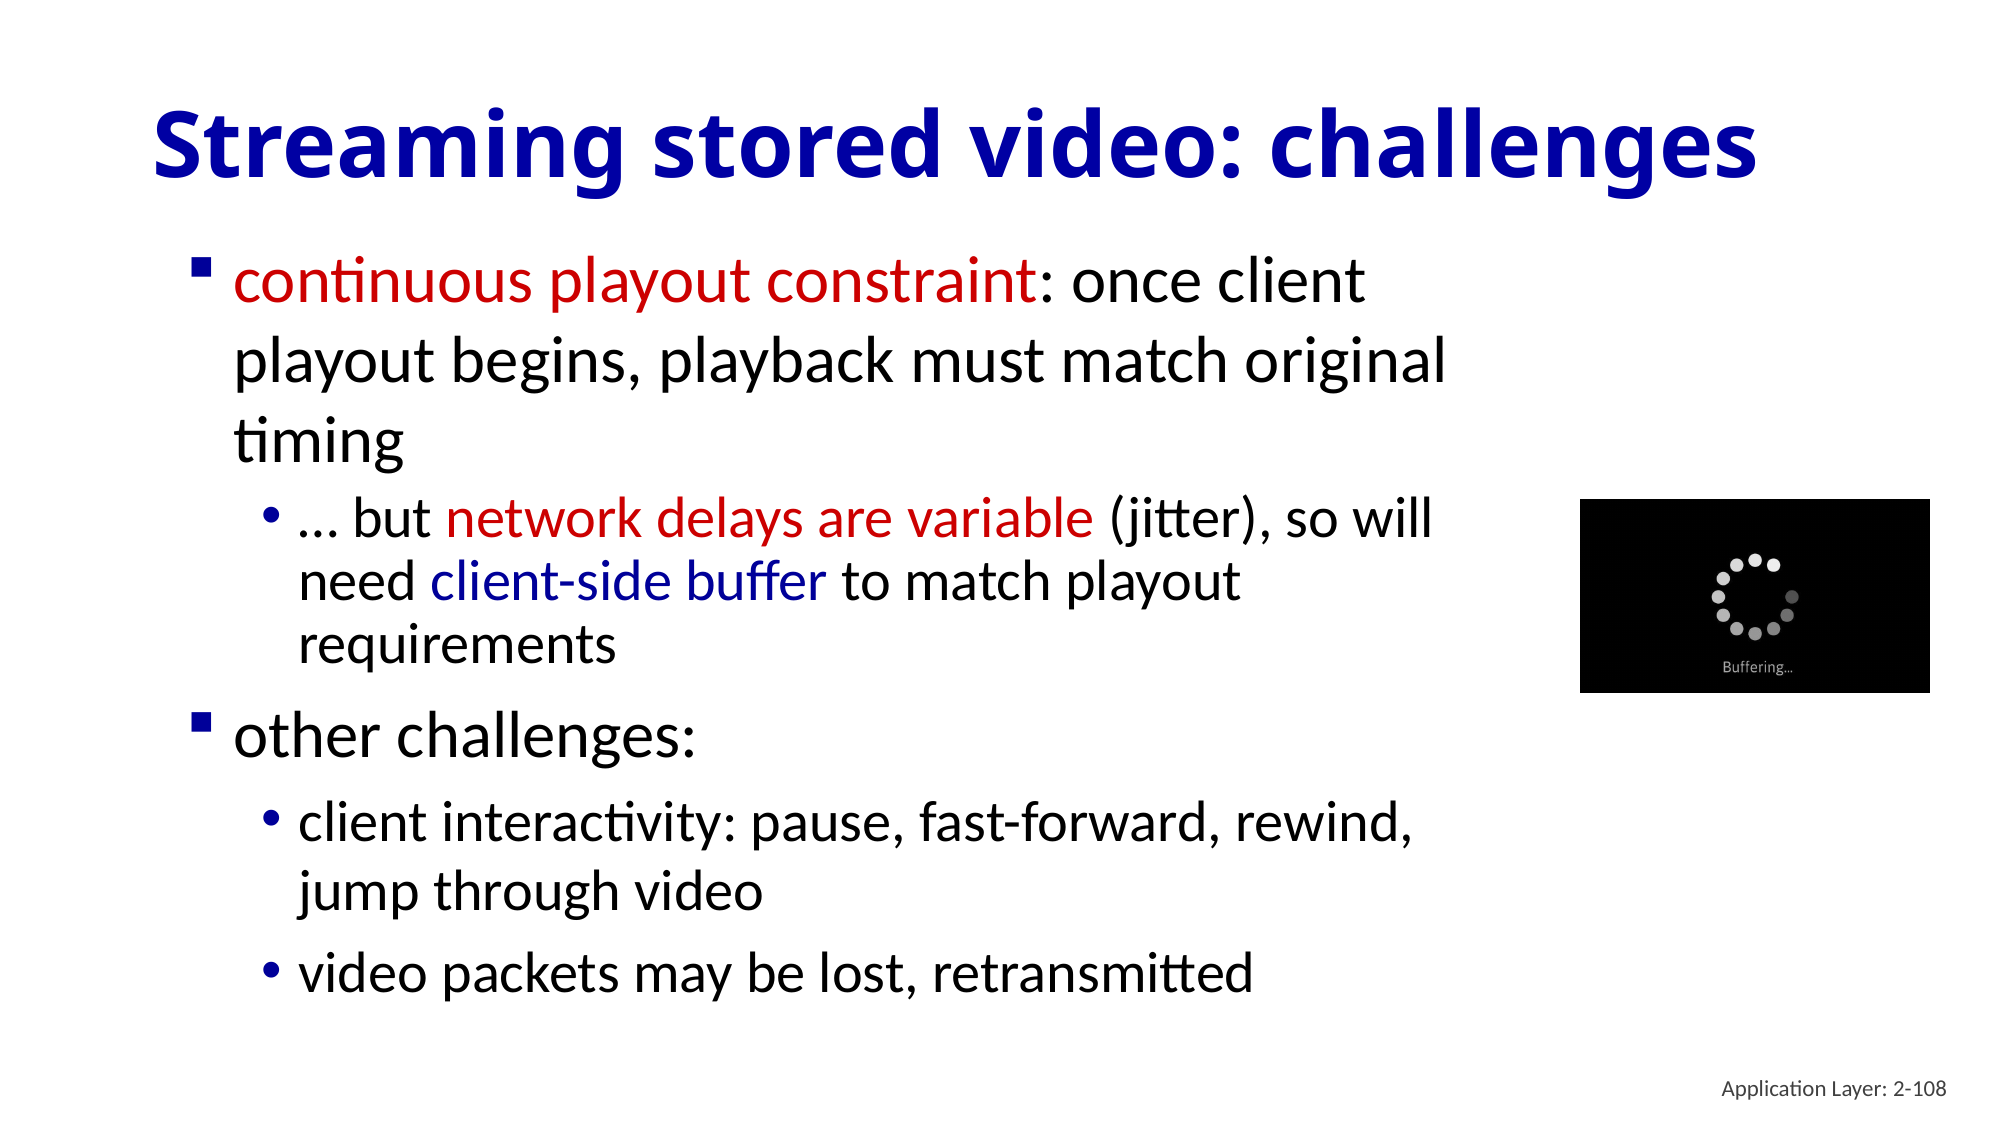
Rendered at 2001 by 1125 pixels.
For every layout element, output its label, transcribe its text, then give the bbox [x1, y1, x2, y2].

text_box continuous playout constraint: once client playout begins, playback must match original timing … but network delays are variable (jitter), so will need client-side buffer to match playout requirements [171, 228, 1575, 965]
title Streaming stored video: challenges [137, 74, 1863, 221]
slide_number Application Layer: 2-108 [1512, 1056, 1963, 1117]
text_box other challenges: client interactivity: pause, fast-forward, rewind, jump through video video packets may be lost, retransmitted [171, 683, 1513, 875]
picture [1580, 499, 1930, 693]
